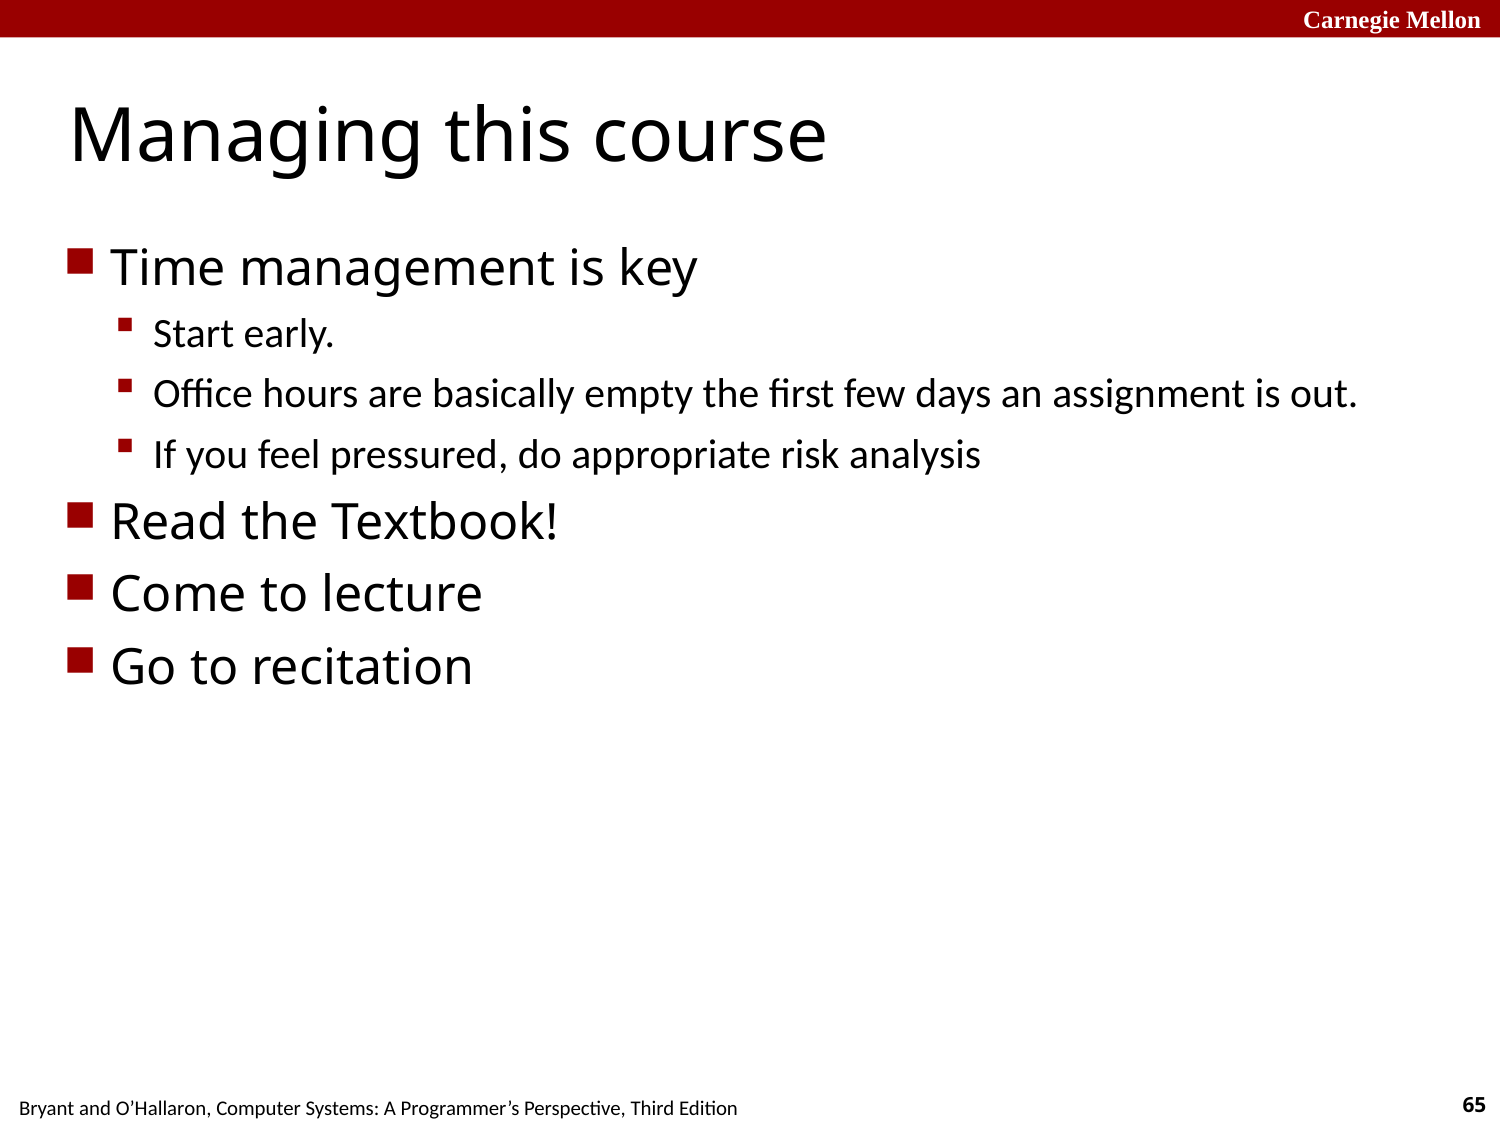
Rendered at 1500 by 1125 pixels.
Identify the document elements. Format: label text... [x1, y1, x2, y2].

list Time management is key Start early. Office hours are basically empty the first few days an assignment is out. If you feel pressured, do appropriate risk analysis Read the Textbook! Come to lecture Go to recitation [62, 228, 1438, 1122]
title Managing this course [62, 41, 1438, 222]
